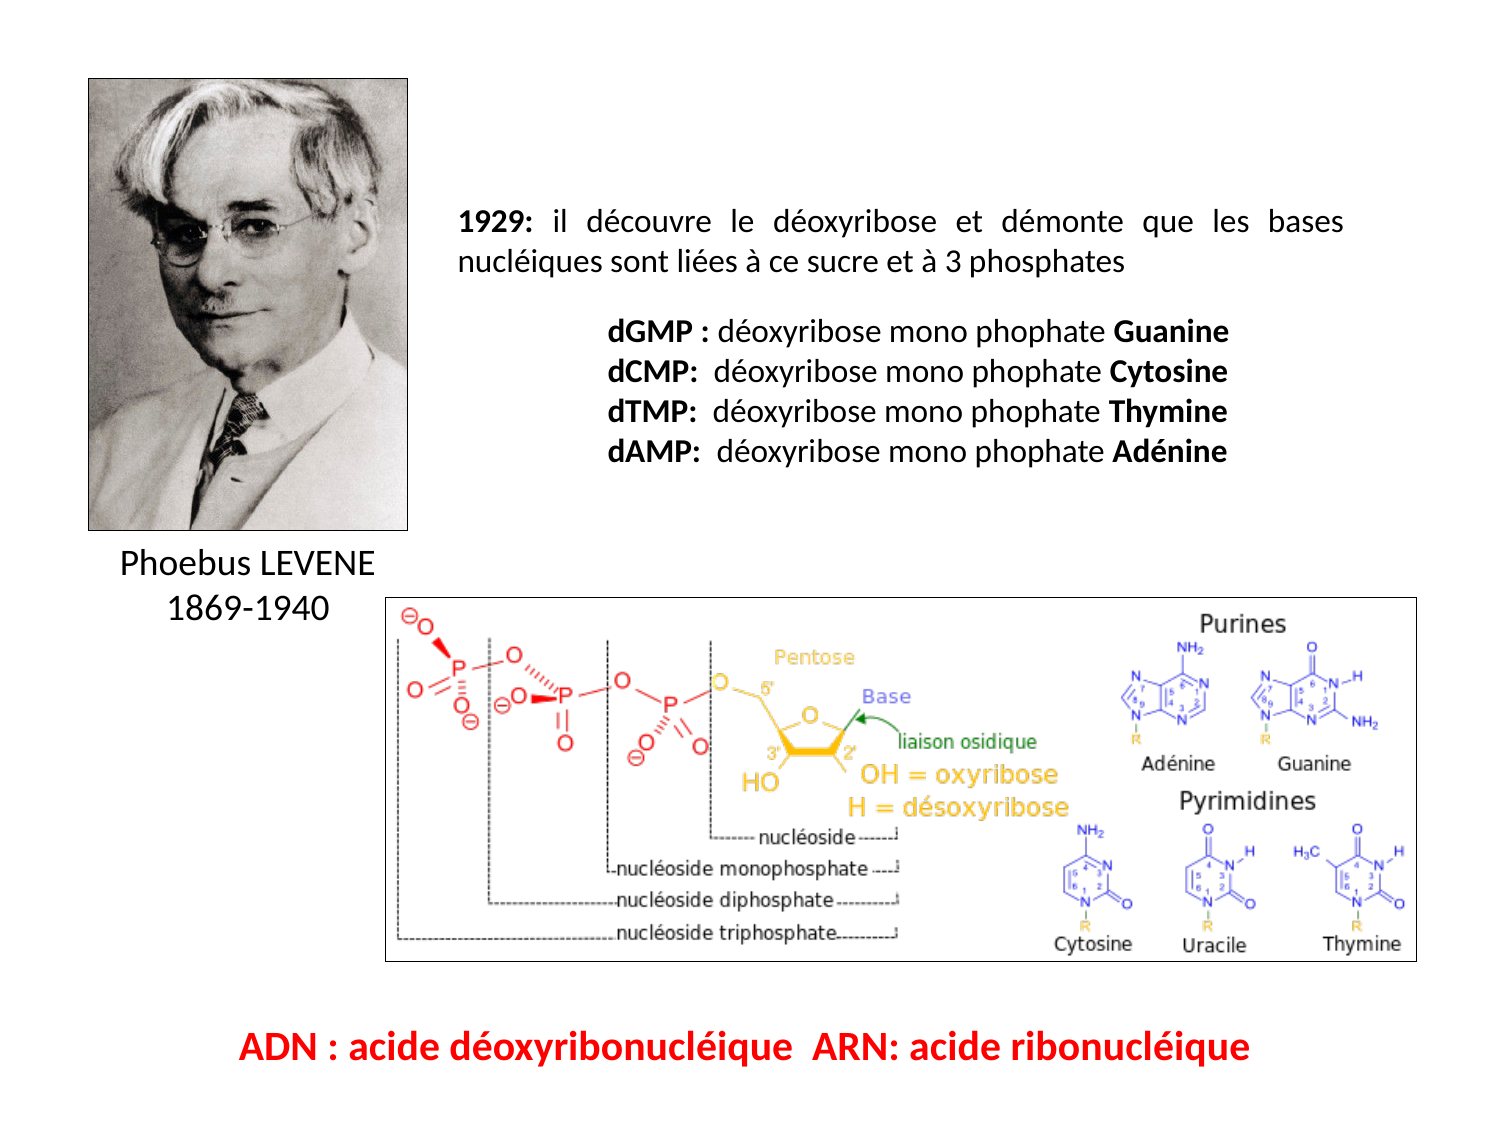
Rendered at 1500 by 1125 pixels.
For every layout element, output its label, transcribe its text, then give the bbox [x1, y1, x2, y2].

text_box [88, 77, 1418, 963]
text_box ADN : acide déoxyribonucléique ARN: acide ribonucléique [224, 1011, 1276, 1077]
